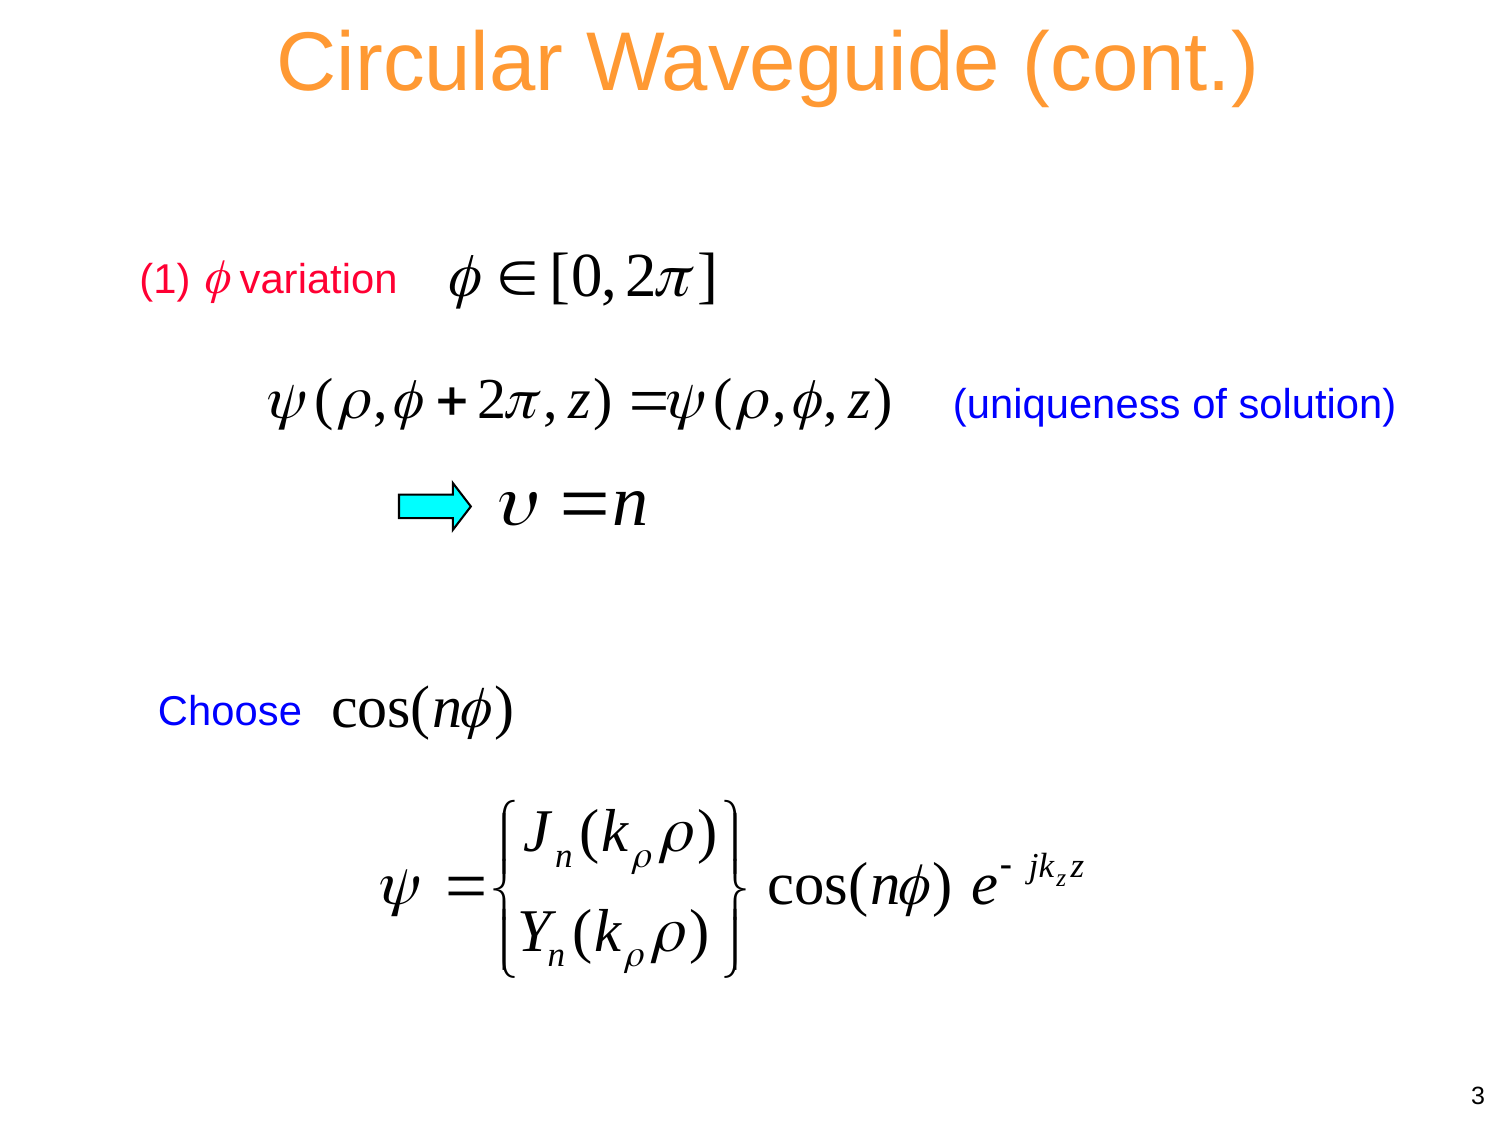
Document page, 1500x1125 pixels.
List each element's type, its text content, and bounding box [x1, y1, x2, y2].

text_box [263, 365, 903, 444]
text_box Choose [143, 676, 317, 741]
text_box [375, 788, 1099, 991]
slide_number 3 [1149, 1065, 1500, 1125]
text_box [440, 238, 729, 324]
text_box [398, 483, 471, 530]
text_box Circular Waveguide (cont.) [204, 0, 1332, 115]
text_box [322, 672, 524, 753]
text_box (1)  variation [124, 236, 413, 311]
text_box (uniqueness of solution) [938, 368, 1412, 434]
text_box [490, 477, 660, 544]
